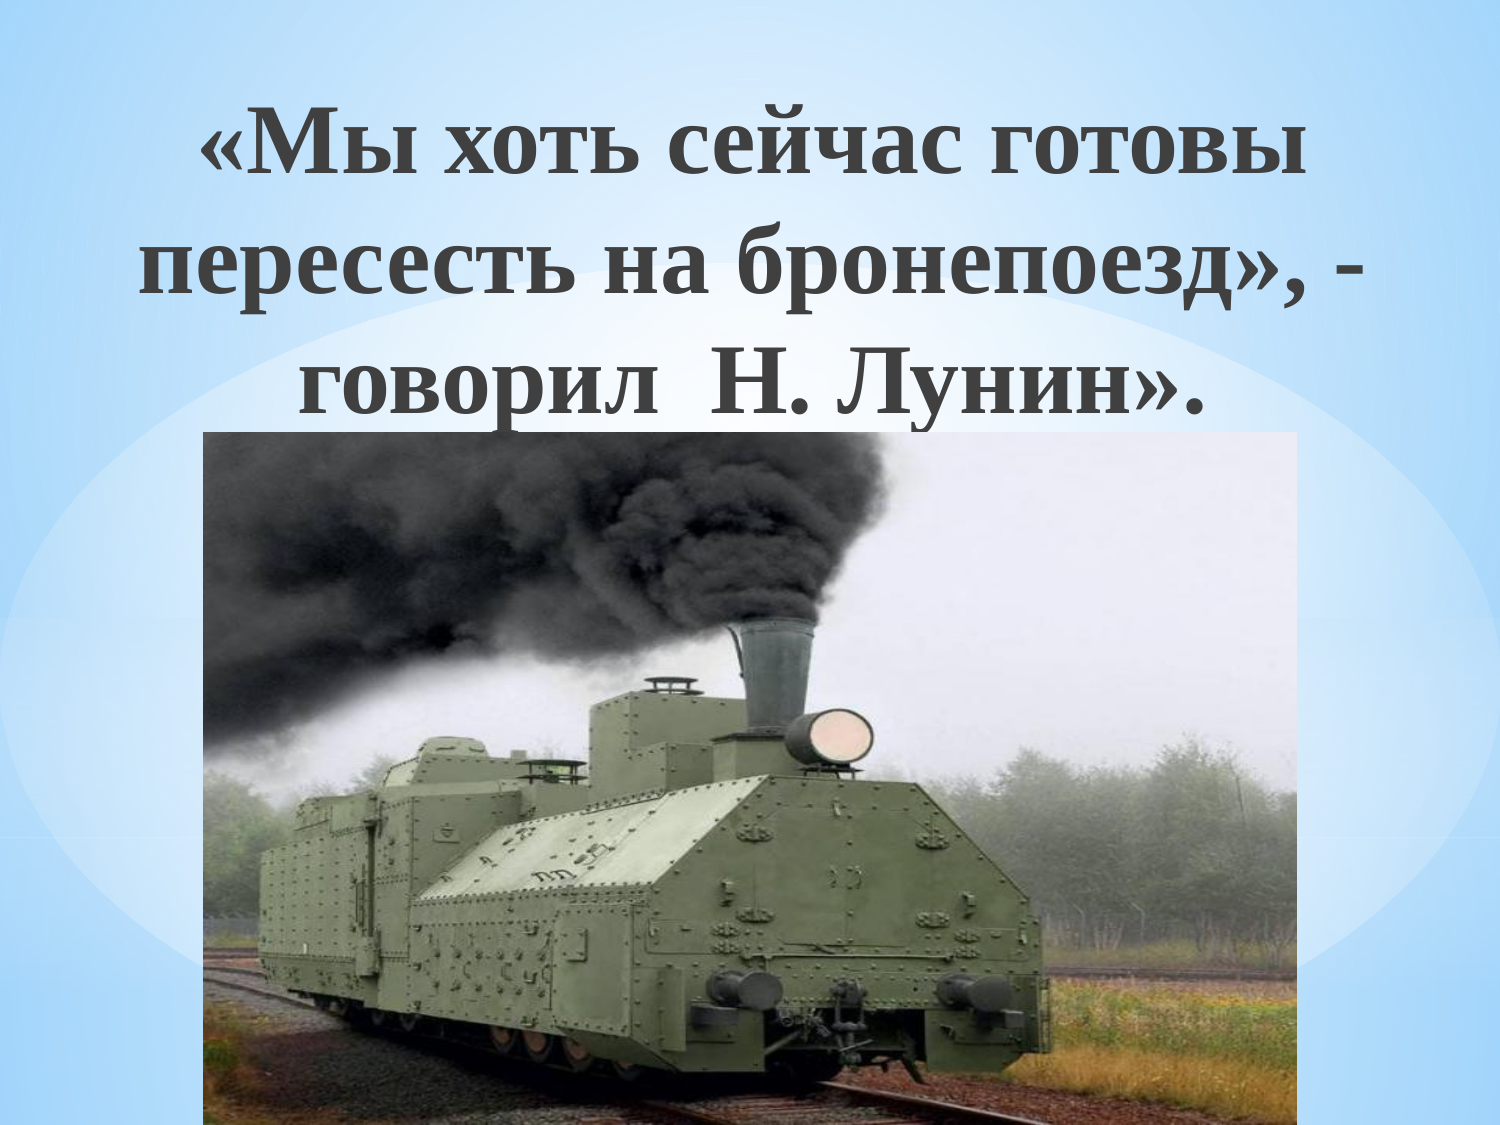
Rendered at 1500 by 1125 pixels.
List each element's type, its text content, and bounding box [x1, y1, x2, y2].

picture [202, 432, 1298, 1125]
list «Мы хоть сейчас готовы пересесть на бронепоезд», - говорил Н. Лунин». [0, 66, 1499, 445]
